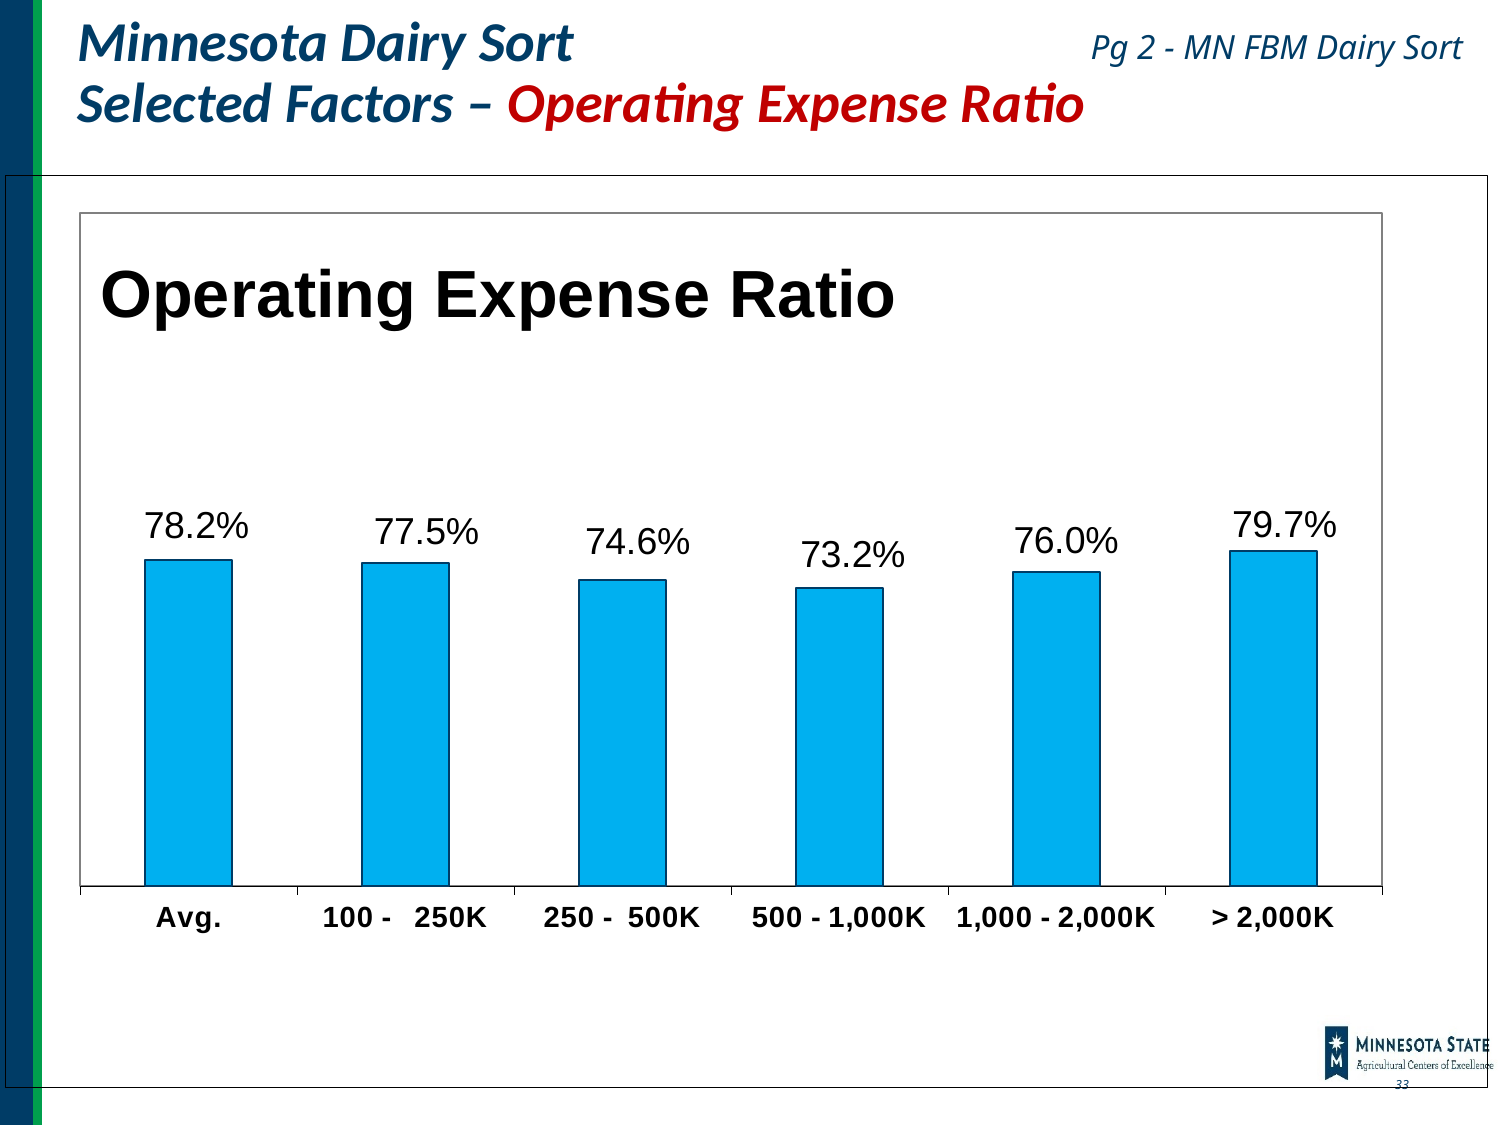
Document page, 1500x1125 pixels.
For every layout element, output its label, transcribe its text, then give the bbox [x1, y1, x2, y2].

chart [4, 174, 1488, 1088]
text_box Pg 2 - MN FBM Dairy Sort [1025, 18, 1478, 74]
title Minnesota Dairy Sort Selected Factors – Operating Expense Ratio [62, 5, 1488, 143]
picture [1317, 1015, 1500, 1091]
